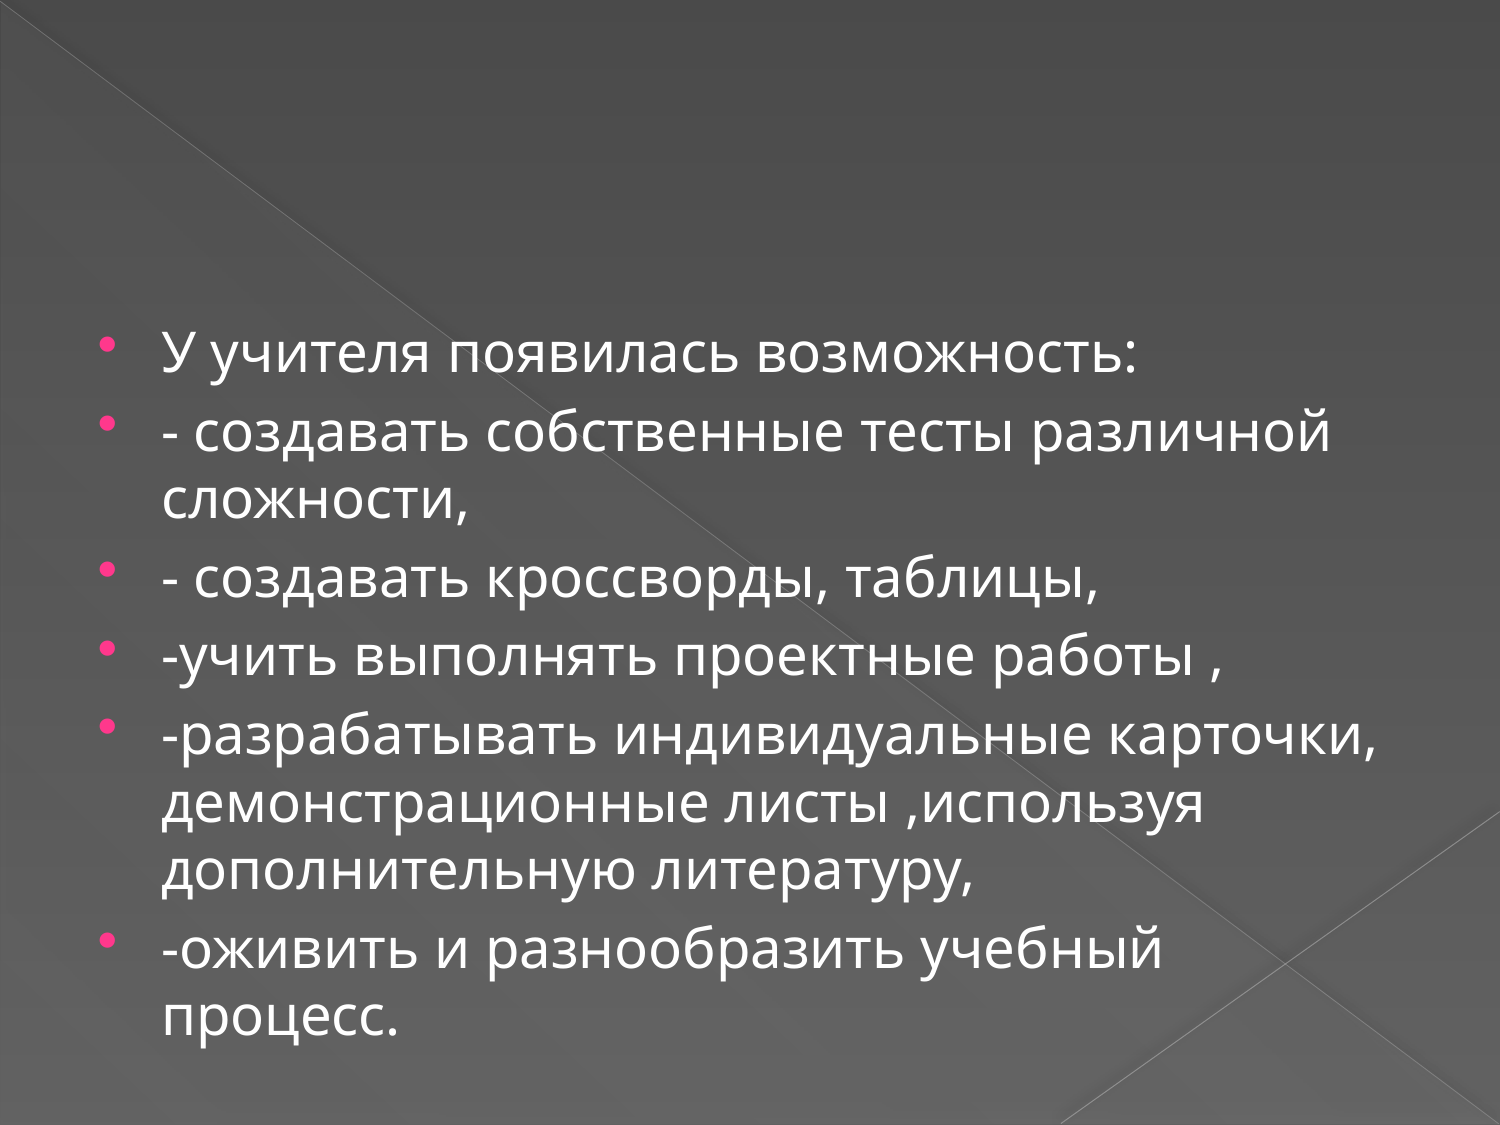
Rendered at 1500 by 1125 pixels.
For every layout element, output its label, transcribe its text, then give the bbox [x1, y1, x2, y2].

list У учителя появилась возможность: - создавать собственные тесты различной сложности, - создавать кроссворды, таблицы, -учить выполнять проектные работы , -разрабатывать индивидуальные карточки, демонстрационные листы ,используя дополнительную литературу, -оживить и разнообразить учебный процесс. [75, 308, 1425, 1059]
